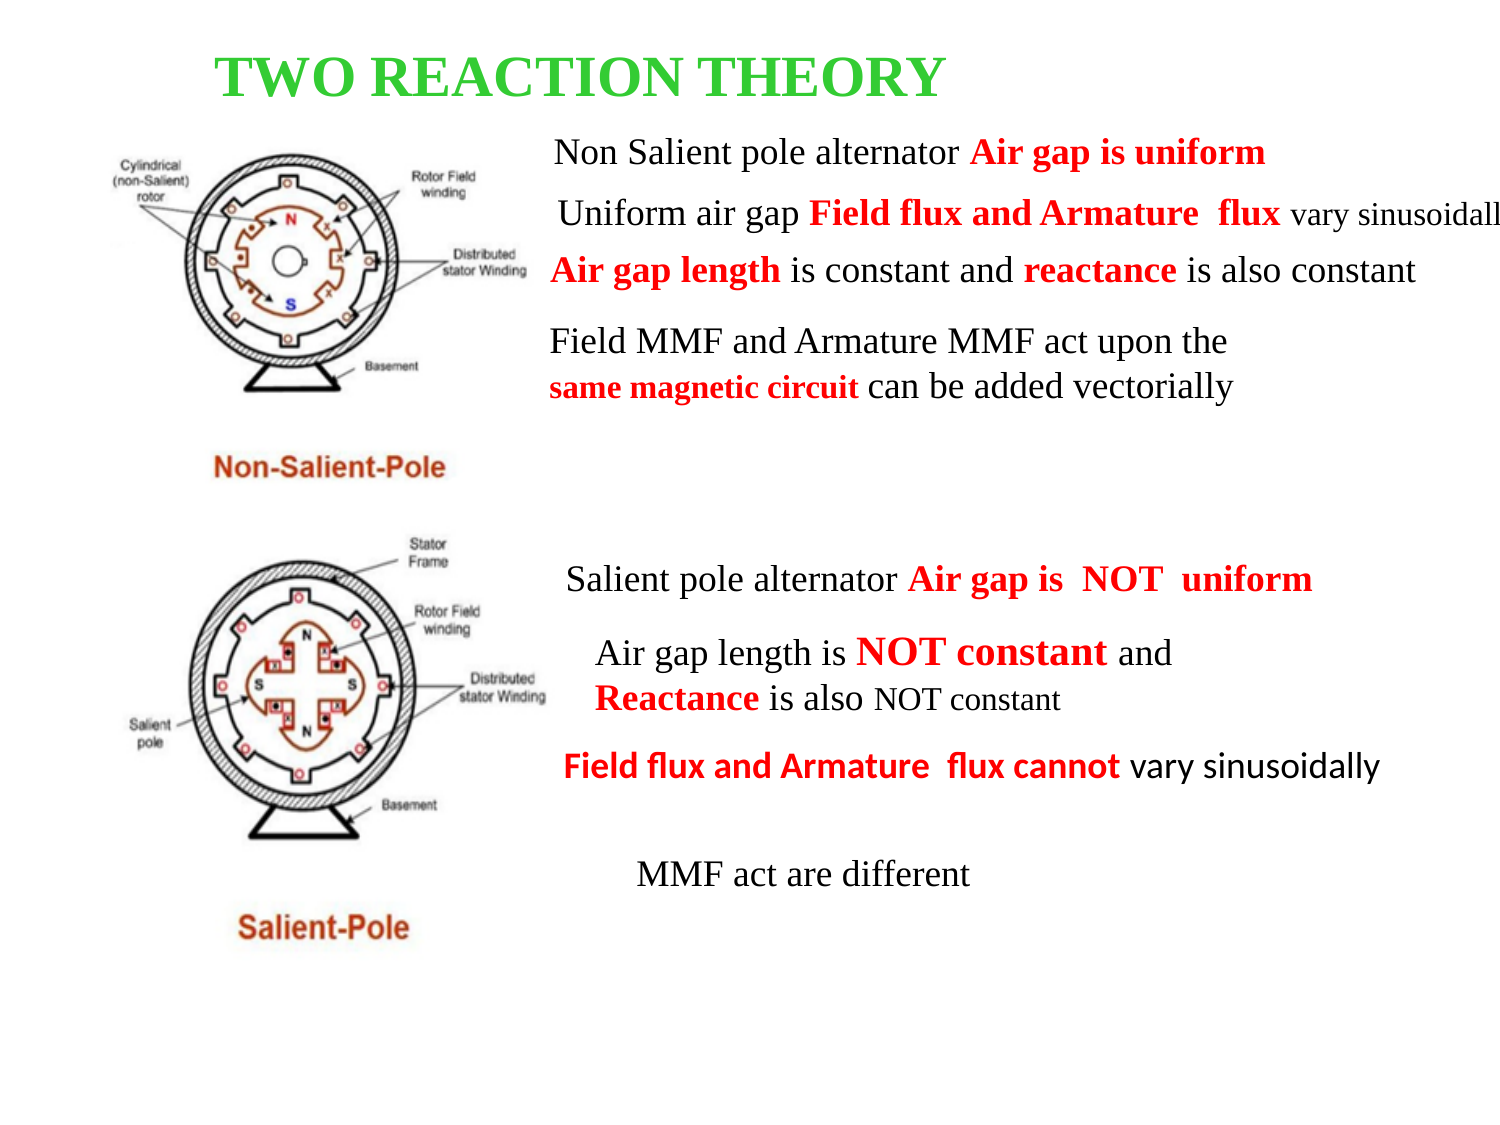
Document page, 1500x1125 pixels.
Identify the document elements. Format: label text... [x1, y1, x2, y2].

text_box Uniform air gap Field flux and Armature flux vary sinusoidally [542, 180, 1500, 241]
text_box Air gap length is NOT constant and Reactance is also NOT constant [580, 615, 1197, 726]
text_box Field flux and Armature flux cannot vary sinusoidally [562, 733, 1459, 794]
picture [105, 117, 556, 984]
text_box Salient pole alternator Air gap is NOT uniform [562, 546, 1338, 607]
text_box Air gap length is constant and reactance is also constant [541, 237, 1432, 298]
text_box Non Salient pole alternator Air gap is uniform [539, 119, 1291, 180]
text_box TWO REACTION THEORY [199, 31, 963, 116]
text_box MMF act are different [621, 841, 996, 902]
text_box Field MMF and Armature MMF act upon the same magnetic circuit can be added vectorially [541, 308, 1254, 414]
